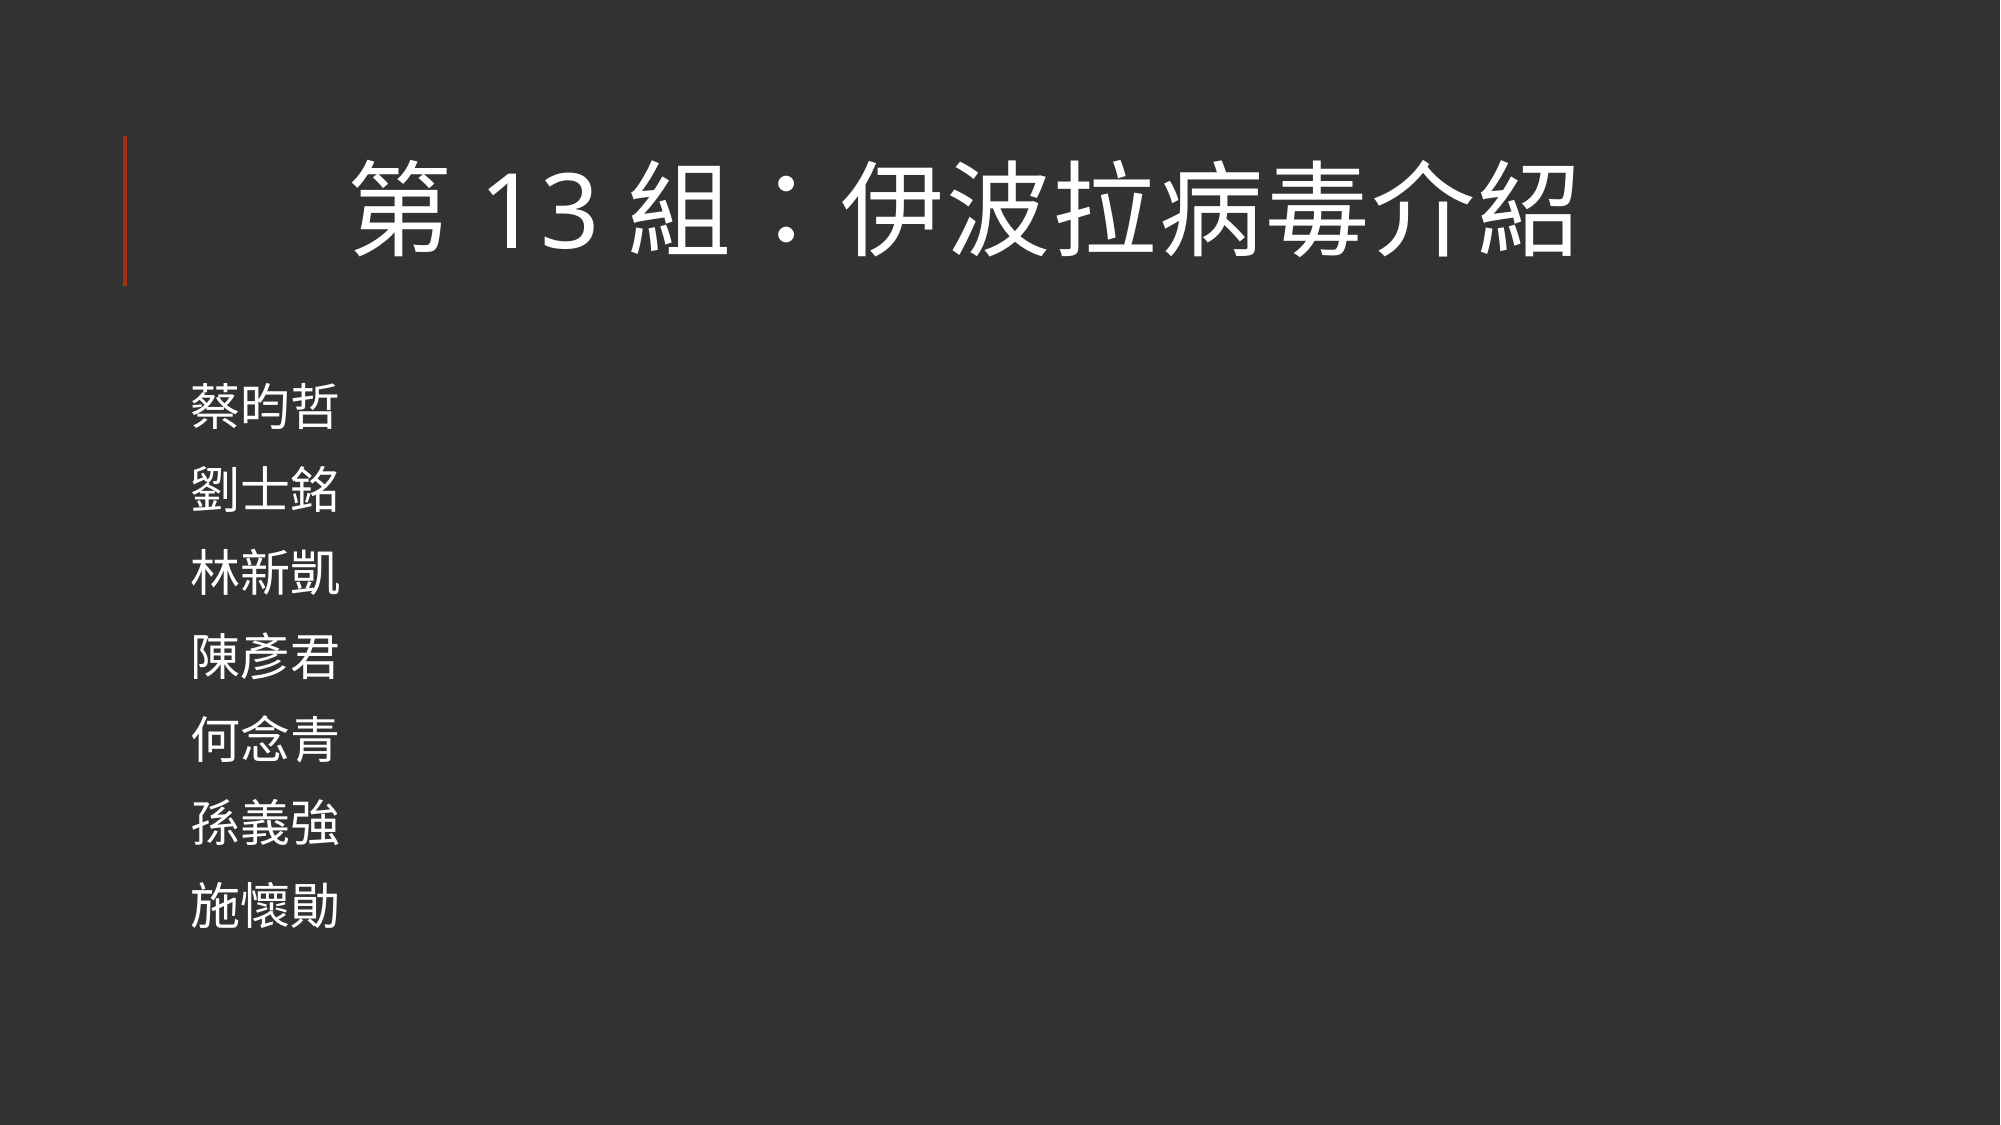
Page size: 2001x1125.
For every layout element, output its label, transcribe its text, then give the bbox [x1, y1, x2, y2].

title 第13組：伊波拉病毒介紹 [168, 96, 1763, 342]
list 蔡昀哲 劉士銘 林新凱 陳彥君 何念青 孫義強 施懷勛 [168, 375, 1763, 1035]
